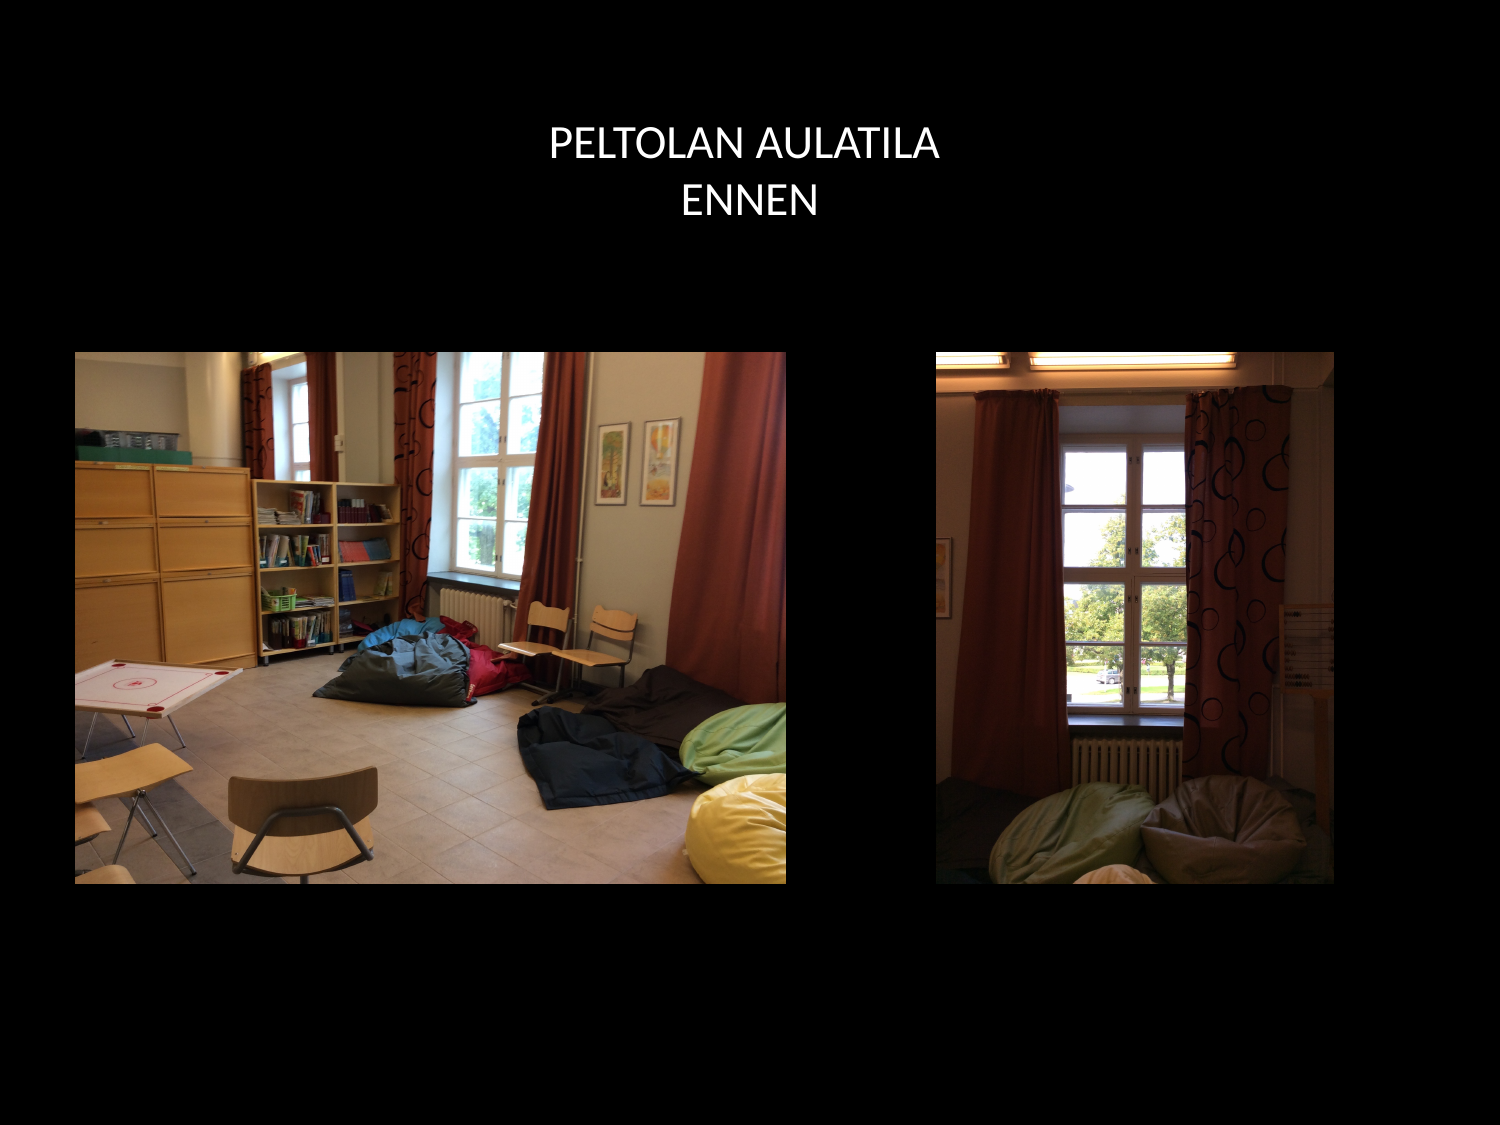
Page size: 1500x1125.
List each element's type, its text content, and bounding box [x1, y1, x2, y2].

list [787, 351, 1500, 884]
picture [74, 351, 787, 884]
title PELTOLAN AULATILA ENNEN [75, 103, 1425, 233]
